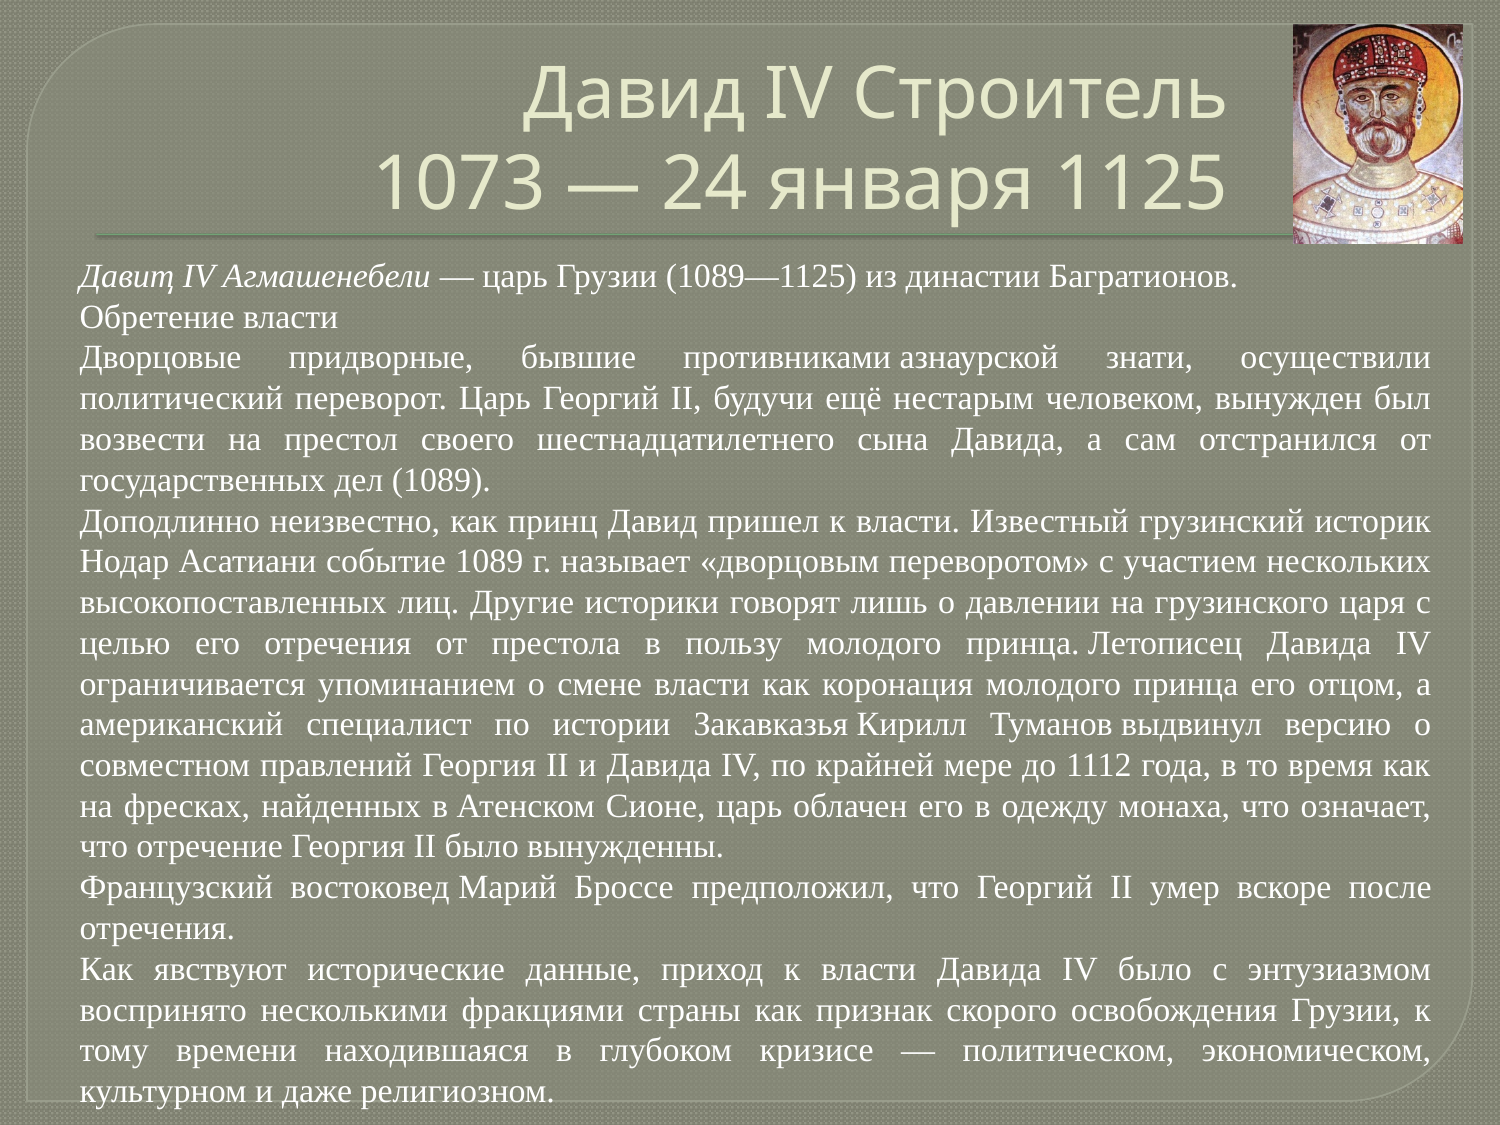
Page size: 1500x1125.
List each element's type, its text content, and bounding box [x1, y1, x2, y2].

title Давид IV Строитель 1073 — 24 января 1125 [100, 36, 1244, 232]
list Давиҭ IV Агмашенебели — царь Грузии (1089—1125) из династии Багратионов. Обретение власти Дворцовые придворные, бывшие противниками азнаурской знати, осуществили политический переворот. Царь Георгий II, будучи ещё нестарым человеком, вынужден был возвести на престол своего шестнадцатилетнего сына Давида, а сам отстранился от государственных дел (1089). Доподлинно неизвестно, как принц Давид пришел к власти. Известный грузинский историк Нодар Асатиани событие 1089 г. называет «дворцовым переворотом» с участием нескольких высокопоставленных лиц. Другие историки говорят лишь о давлении на грузинского царя с целью его отречения от престола в пользу молодого принца. Летописец Давида IV ограничивается упоминанием о смене власти как коронация молодого принца его отцом, а американский специалист по истории Закавказья Кирилл Туманов выдвинул версию о совместном правлений Георгия II и Давида IV, по крайней мере до 1112 года, в то время как на фресках, найденных в Атенском Сионе, царь облачен его в одежду монаха, что означает, что отречение Георгия II было вынужденны. Французский востоковед Марий Броссе предположил, что Георгий II умер вскоре после отречения. Как явствуют исторические данные, приход к власти Давида IV было с энтузиазмом воспринято несколькими фракциями страны как признак скорого освобождения Грузии, к тому времени находившаяся в глубоком кризисе — политическом, экономическом, культурном и даже религиозном. [64, 246, 1447, 1125]
picture [1293, 24, 1463, 245]
